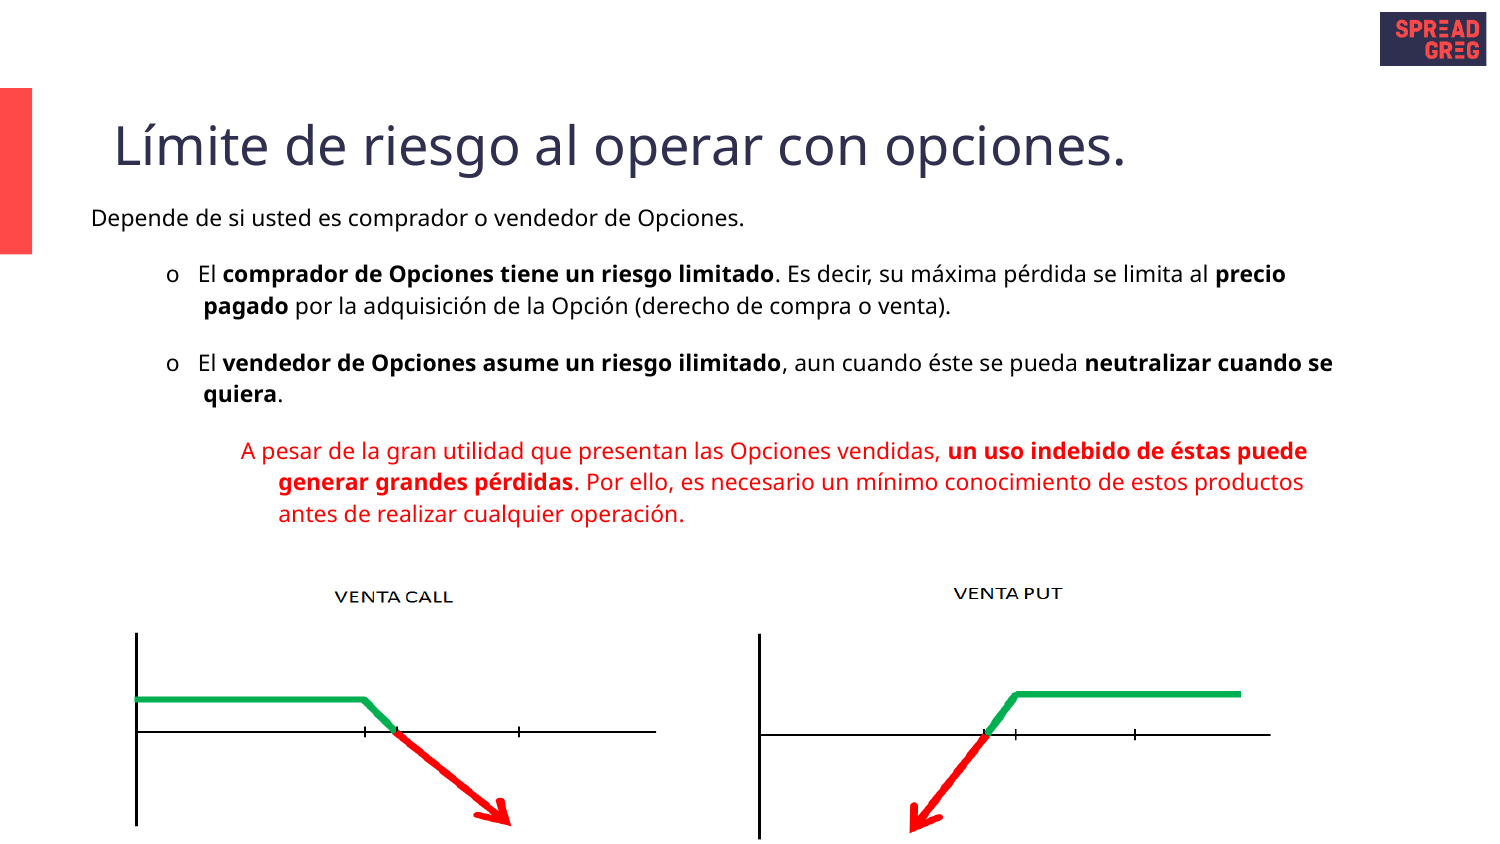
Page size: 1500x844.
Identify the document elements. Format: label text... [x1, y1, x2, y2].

picture [126, 579, 671, 835]
list Depende de si usted es comprador o vendedor de Opciones. o El comprador de Opciones tiene un riesgo limitado. Es decir, su máxima pérdida se limita al precio pagado por la adquisición de la Opción (derecho de compra o venta). o El vendedor de Opciones asume un riesgo ilimitado, aun cuando éste se pueda neutralizar cuando se quiera. A pesar de la gran utilidad que presentan las Opciones vendidas, un uso indebido de éstas puede generar grandes pérdidas. Por ello, es necesario un mínimo conocimiento de estos productos antes de realizar cualquier operación. [38, 184, 1358, 403]
title Límite de riesgo al operar con opciones. [98, 96, 1418, 185]
picture [1380, 12, 1487, 66]
picture [737, 579, 1321, 844]
